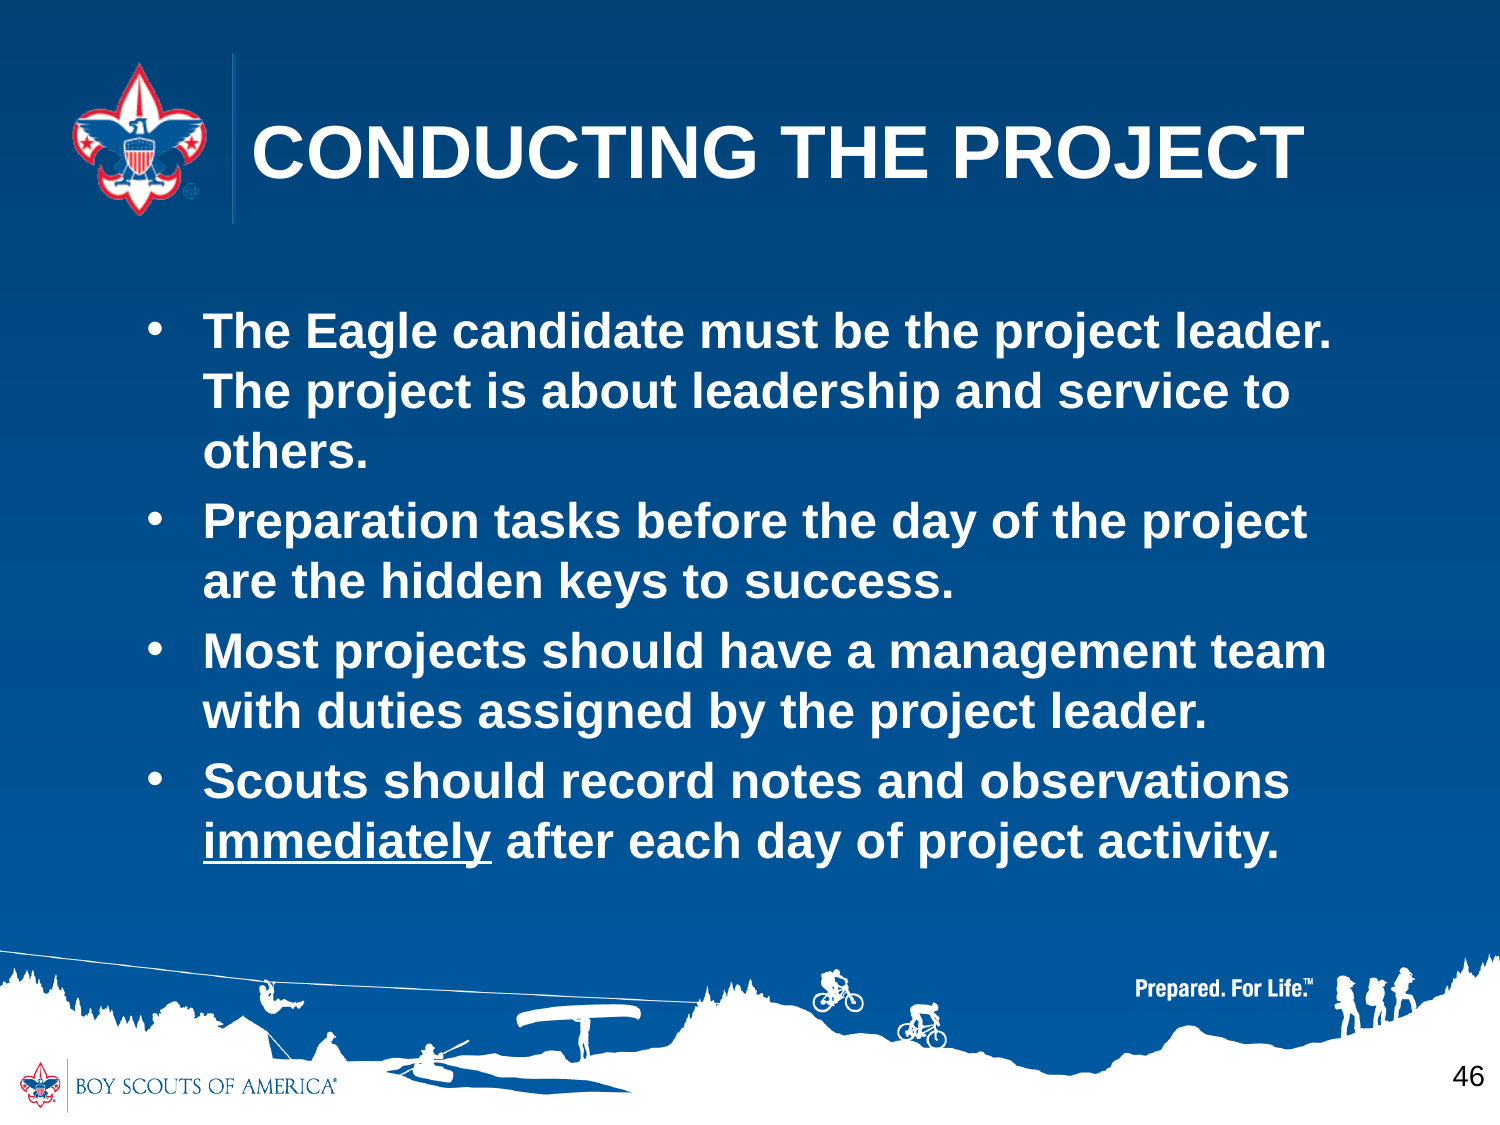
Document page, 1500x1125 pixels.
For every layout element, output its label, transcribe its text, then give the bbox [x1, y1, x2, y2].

picture [0, 950, 1500, 1125]
title CONDUCTING THE PROJECT [236, 71, 1438, 225]
picture [72, 53, 237, 224]
list The Eagle candidate must be the project leader. The project is about leadership and service to others. Preparation tasks before the day of the project are the hidden keys to success. Most projects should have a management team with duties assigned by the project leader. Scouts should record notes and observations immediately after each day of project activity. [131, 290, 1368, 960]
text_box 46 [1187, 1049, 1500, 1125]
